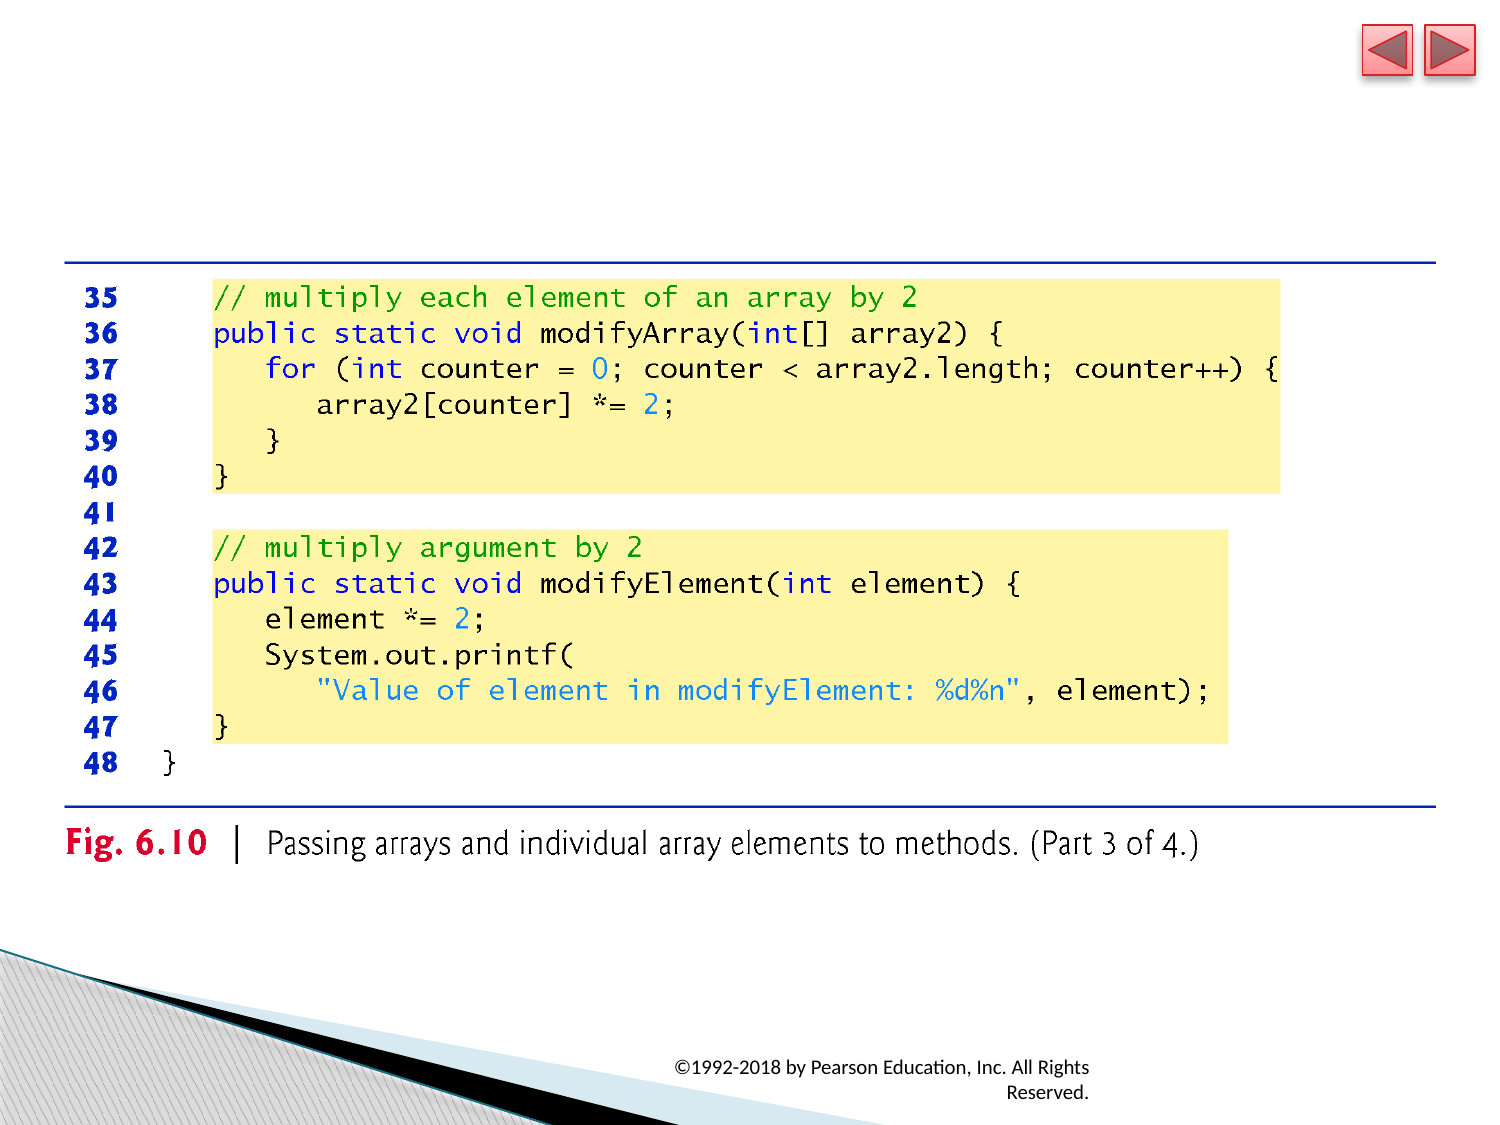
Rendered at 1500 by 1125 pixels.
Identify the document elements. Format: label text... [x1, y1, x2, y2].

footer ©1992-2018 by Pearson Education, Inc. All Rights Reserved. [650, 1051, 1105, 1112]
picture [0, 197, 1500, 928]
